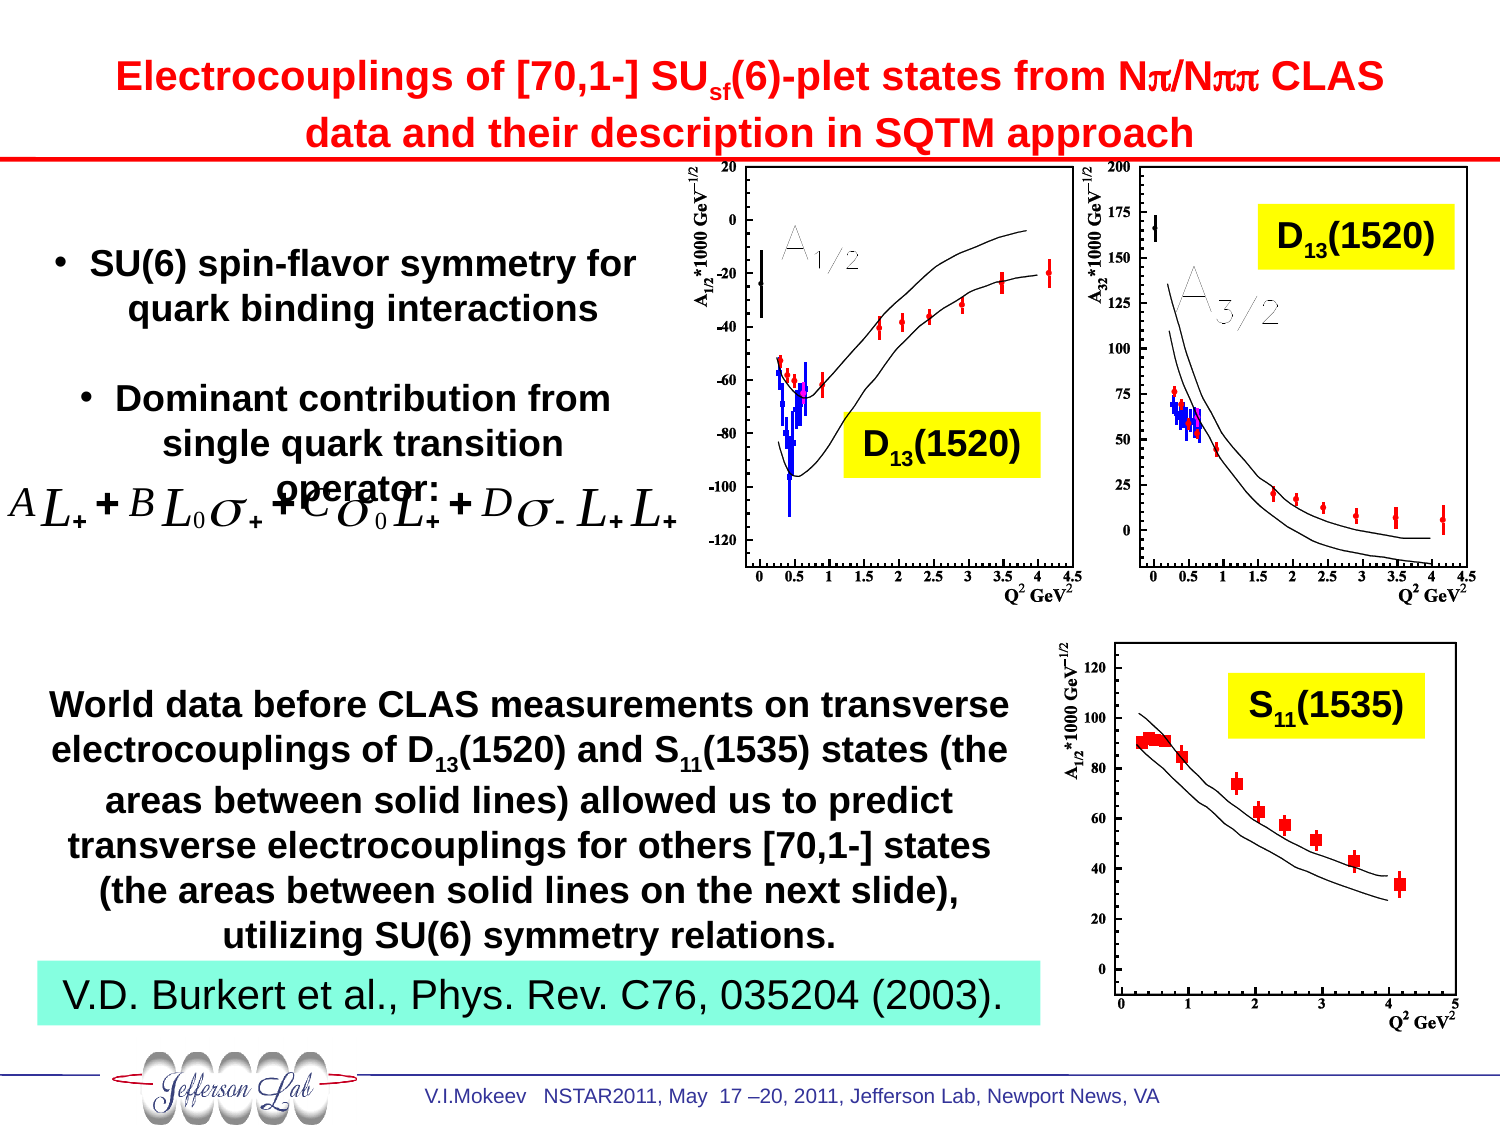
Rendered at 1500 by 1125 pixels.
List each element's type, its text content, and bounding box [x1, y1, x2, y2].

text_box SU(6) spin-flavor symmetry for quark binding interactions Dominant contribution from single quark transition operator: [37, 231, 654, 472]
text_box V.D. Burkert et al., Phys. Rev. C76, 035204 (2003). [37, 960, 1041, 1026]
title Electrocouplings of [70,1-] SUsf(6)-plet states from Np/Npp CLAS data and their description in SQTM approach [74, 44, 1426, 159]
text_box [0, 473, 678, 538]
text_box World data before CLAS measurements on transverse electrocouplings of D13(1520) and S11(1535) states (the areas between solid lines) allowed us to predict transverse electrocouplings for others [70,1-] states (the areas between solid lines on the next slide), utilizing SU(6) symmetry relations. [18, 672, 1041, 964]
picture [683, 159, 1500, 1044]
picture [112, 1037, 357, 1125]
